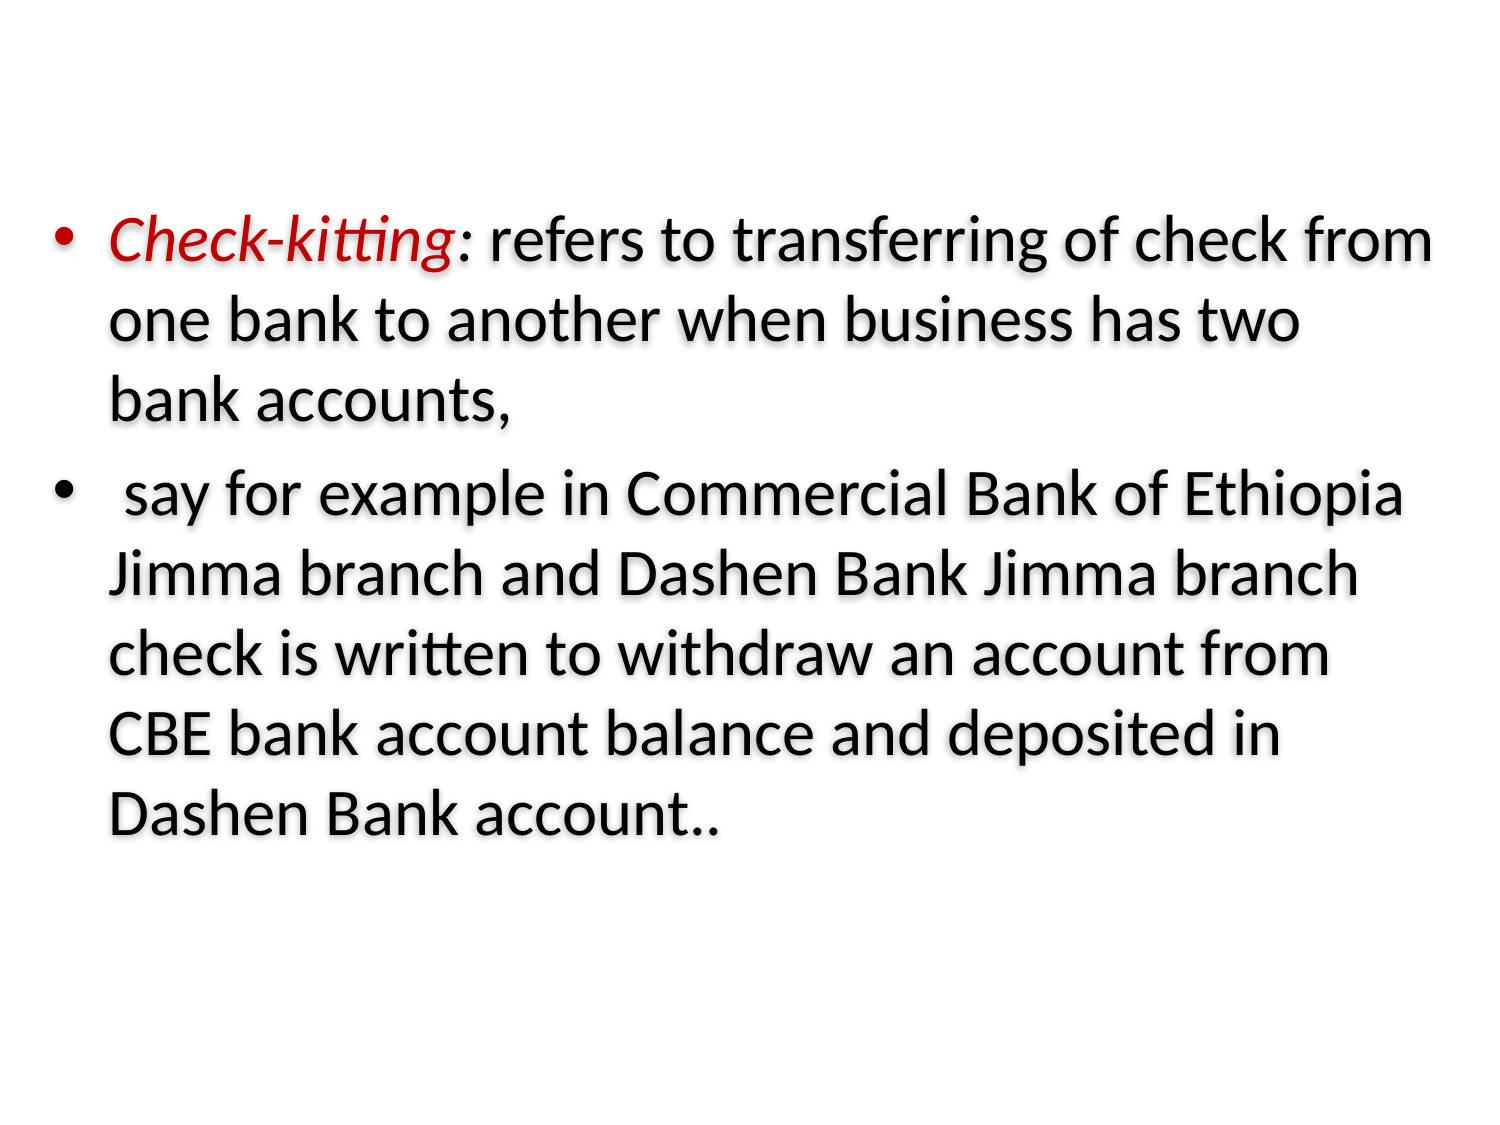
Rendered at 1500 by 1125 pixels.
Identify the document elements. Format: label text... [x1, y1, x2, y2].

list Check-kitting: refers to transferring of check from one bank to another when business has two bank accounts, say for example in Commercial Bank of Ethiopia Jimma branch and Dashen Bank Jimma branch check is written to withdraw an account from CBE bank account balance and deposited in Dashen Bank account.. [37, 187, 1463, 1100]
